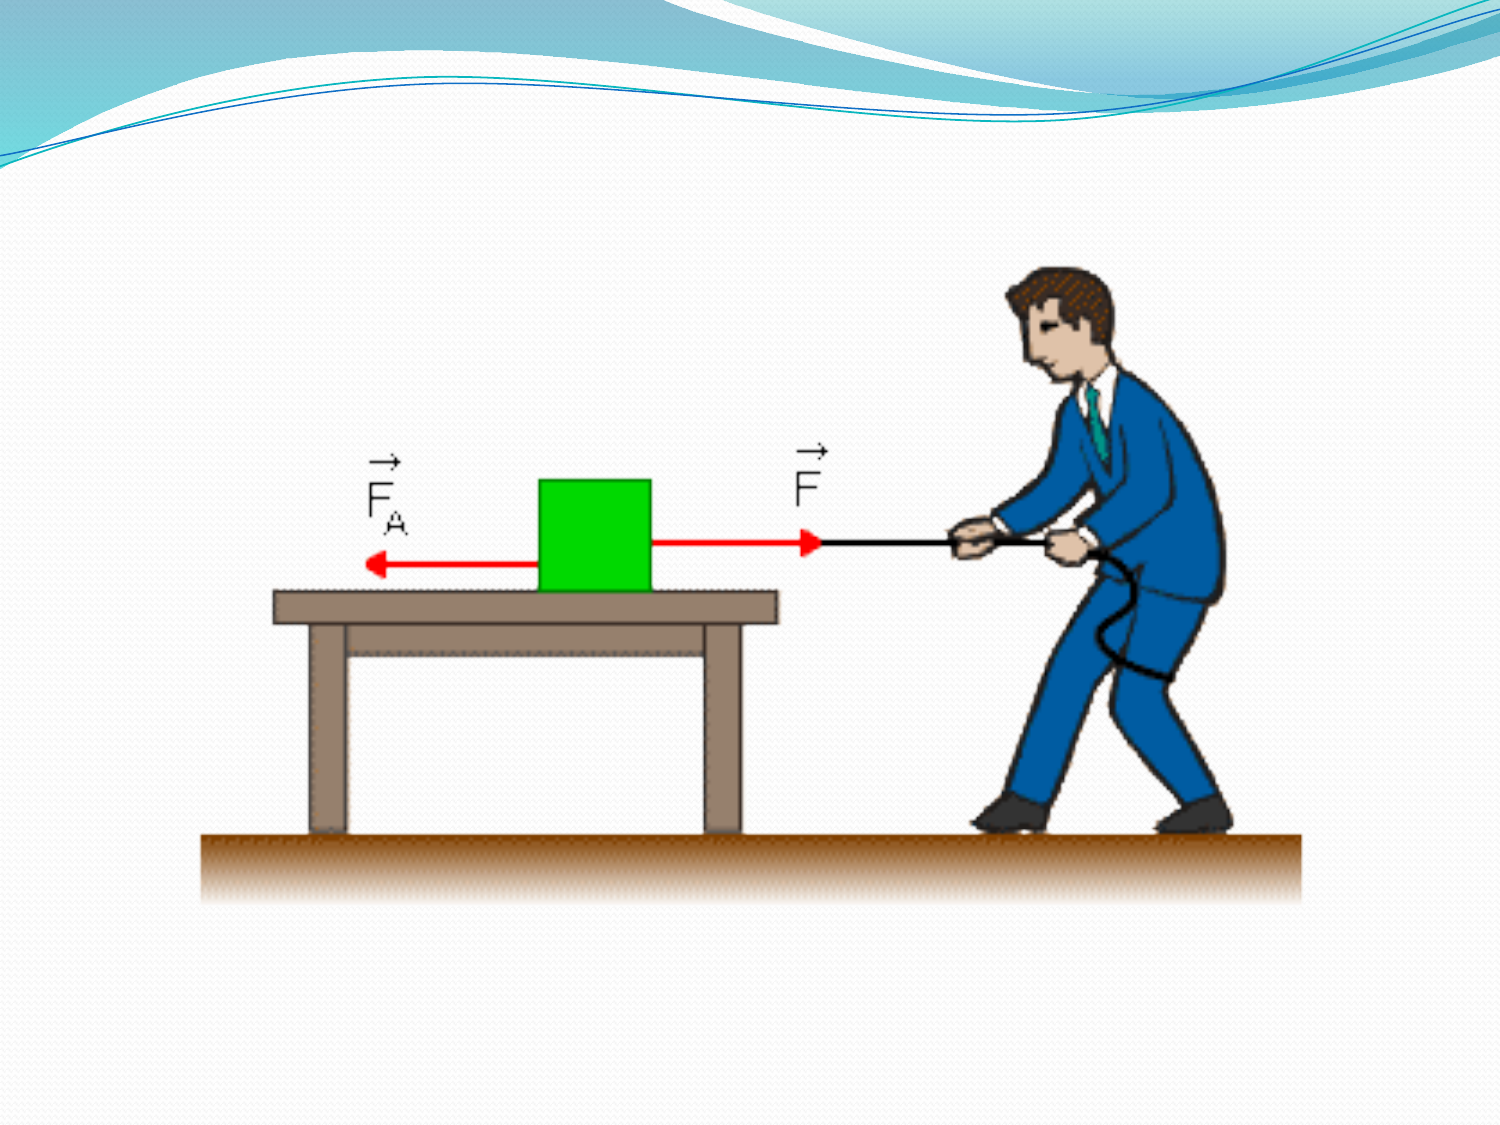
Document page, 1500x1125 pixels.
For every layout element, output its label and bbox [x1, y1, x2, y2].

list [187, 245, 1319, 926]
